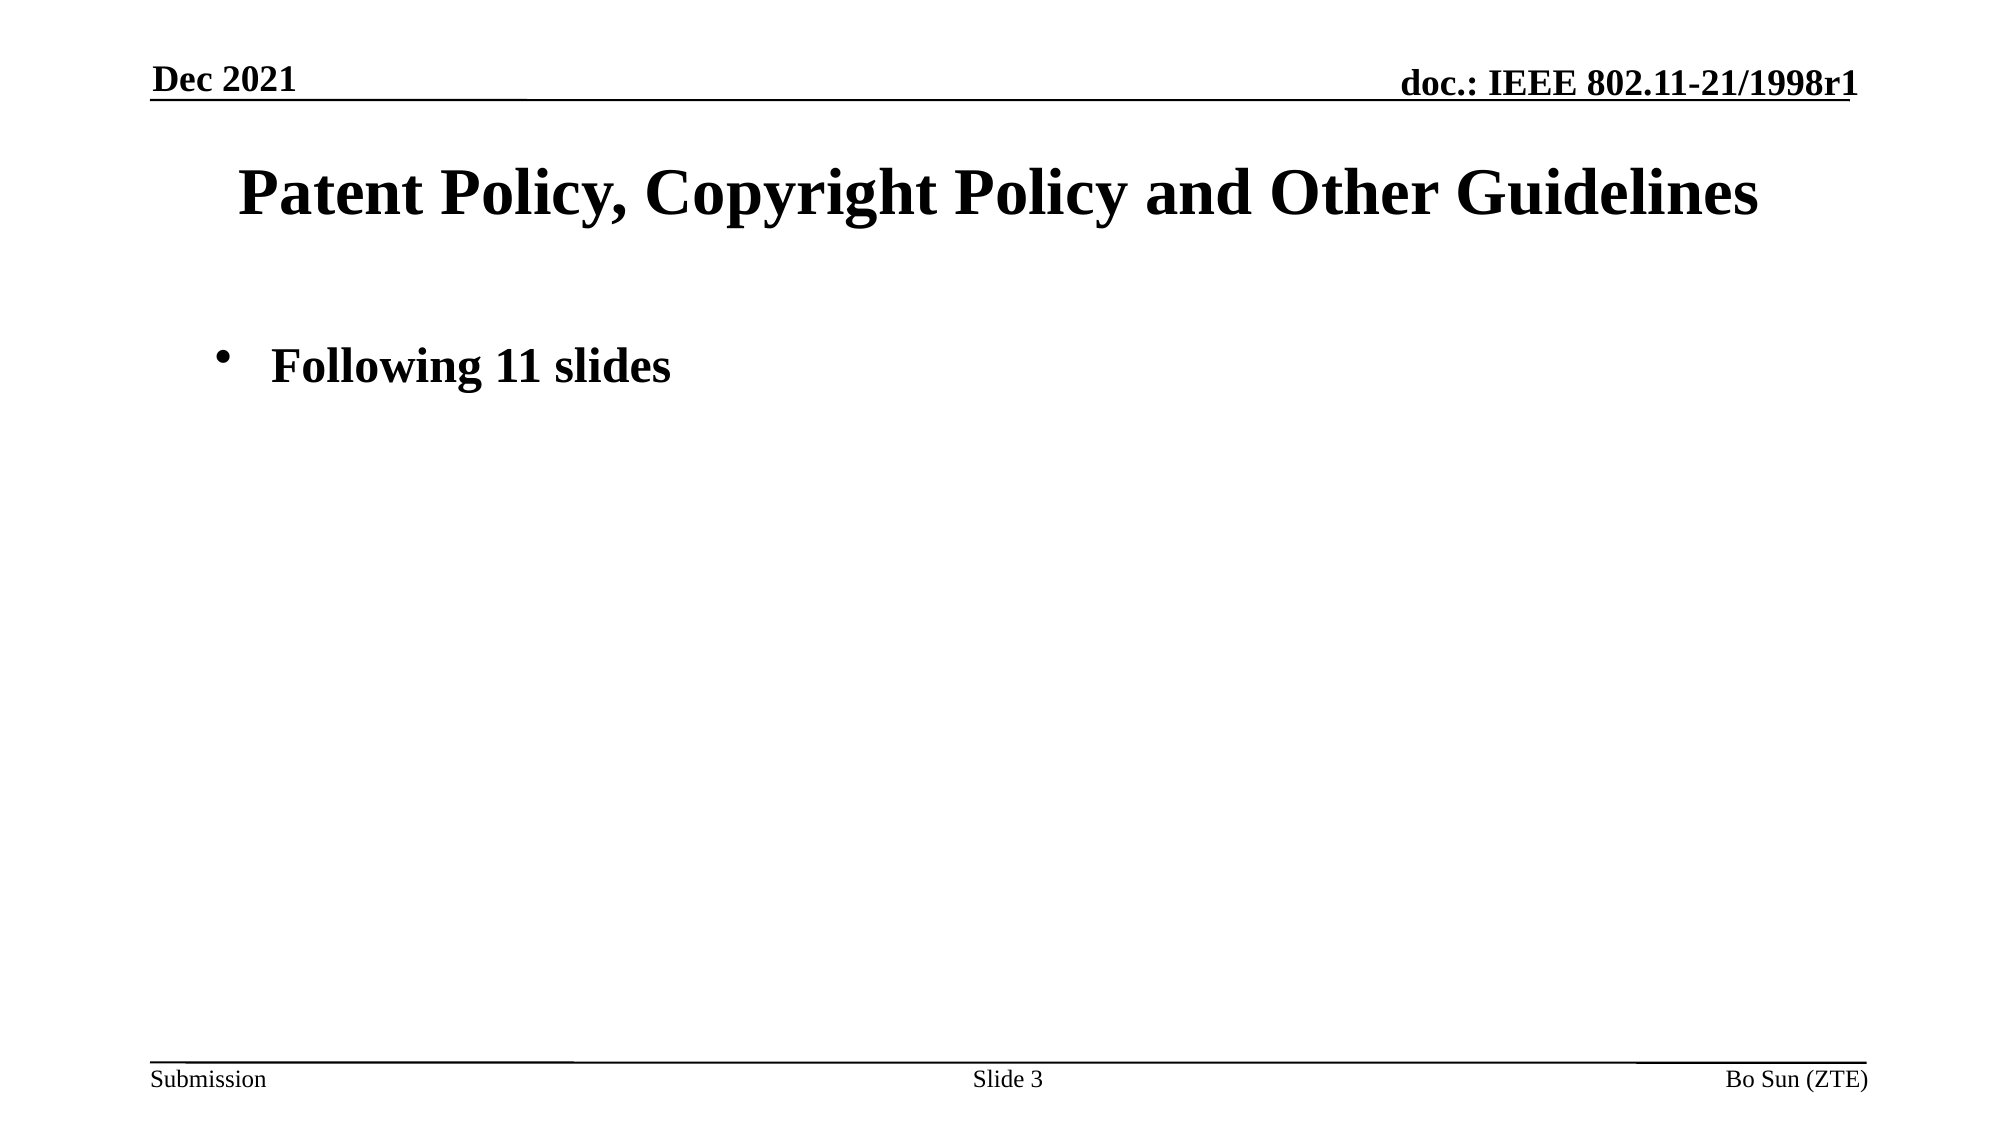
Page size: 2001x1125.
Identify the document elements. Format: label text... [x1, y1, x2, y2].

footer Bo Sun (ZTE) [1171, 1061, 1869, 1093]
text_box Patent Policy, Copyright Policy and Other Guidelines [200, 100, 1800, 276]
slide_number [152, 54, 563, 100]
slide_number Slide 3 [949, 1061, 1067, 1123]
text_box Following 11 slides [200, 324, 1800, 1000]
